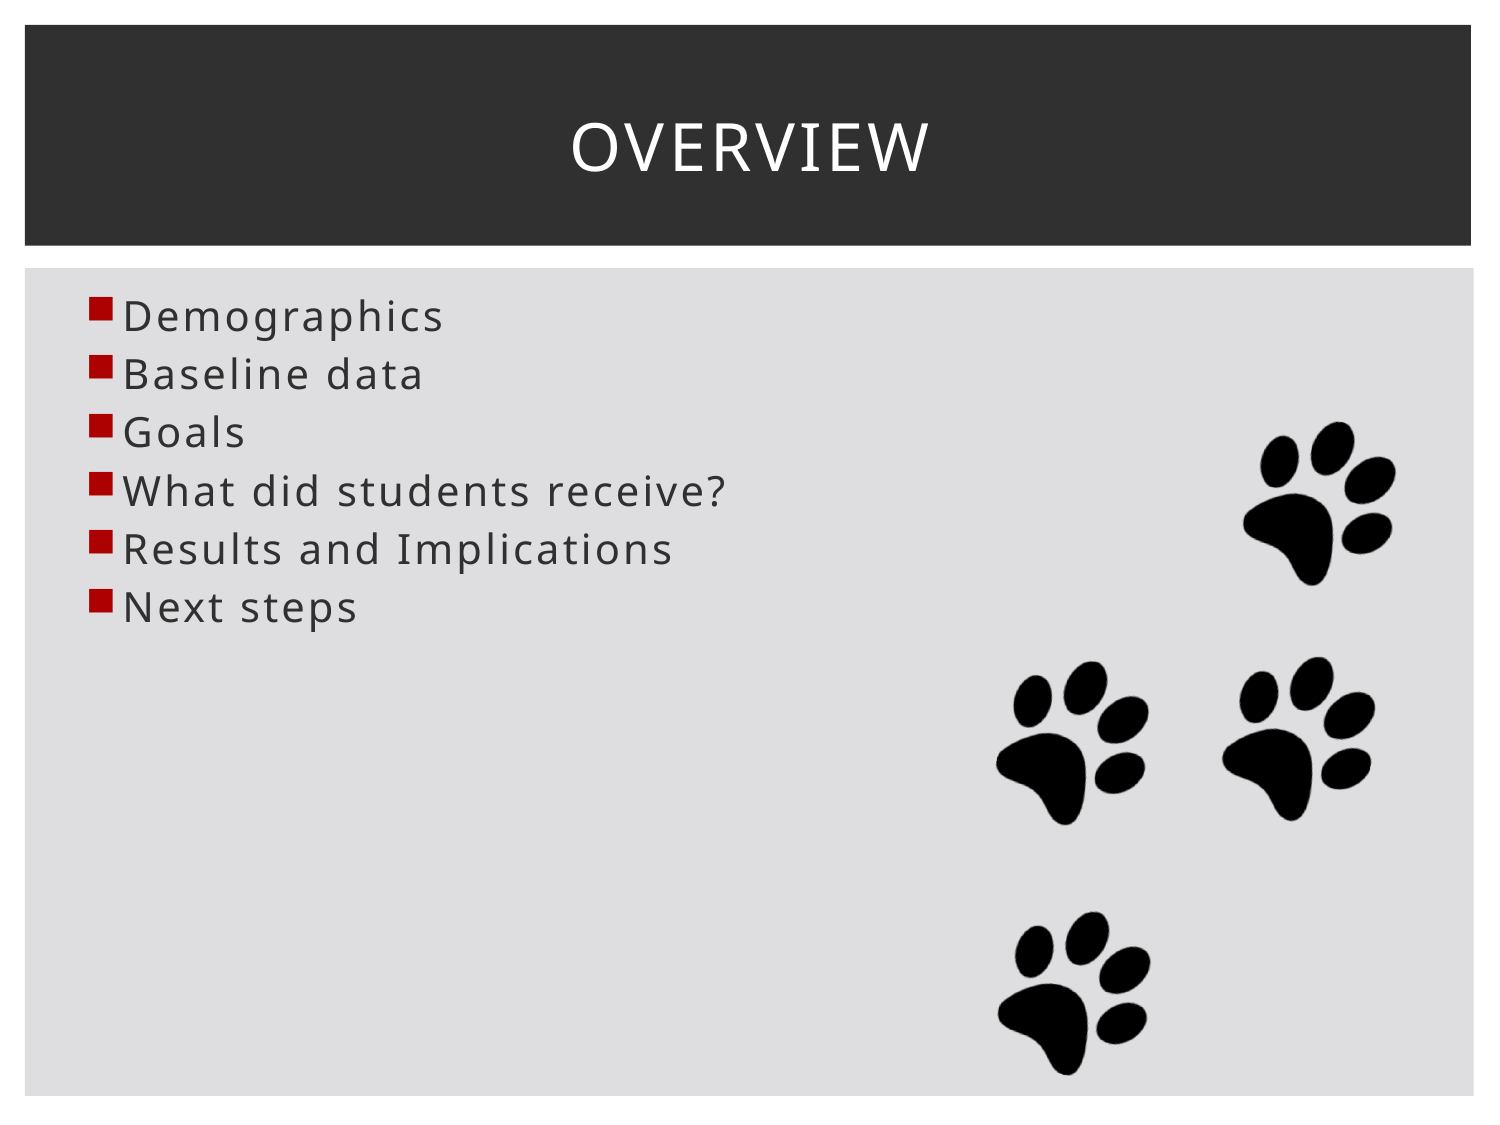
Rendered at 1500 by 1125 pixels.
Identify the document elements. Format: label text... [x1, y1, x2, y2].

list Demographics Baseline data Goals What did students receive? Results and Implications Next steps [62, 281, 1442, 1005]
picture [934, 366, 1442, 1124]
title Overview [62, 58, 1438, 232]
